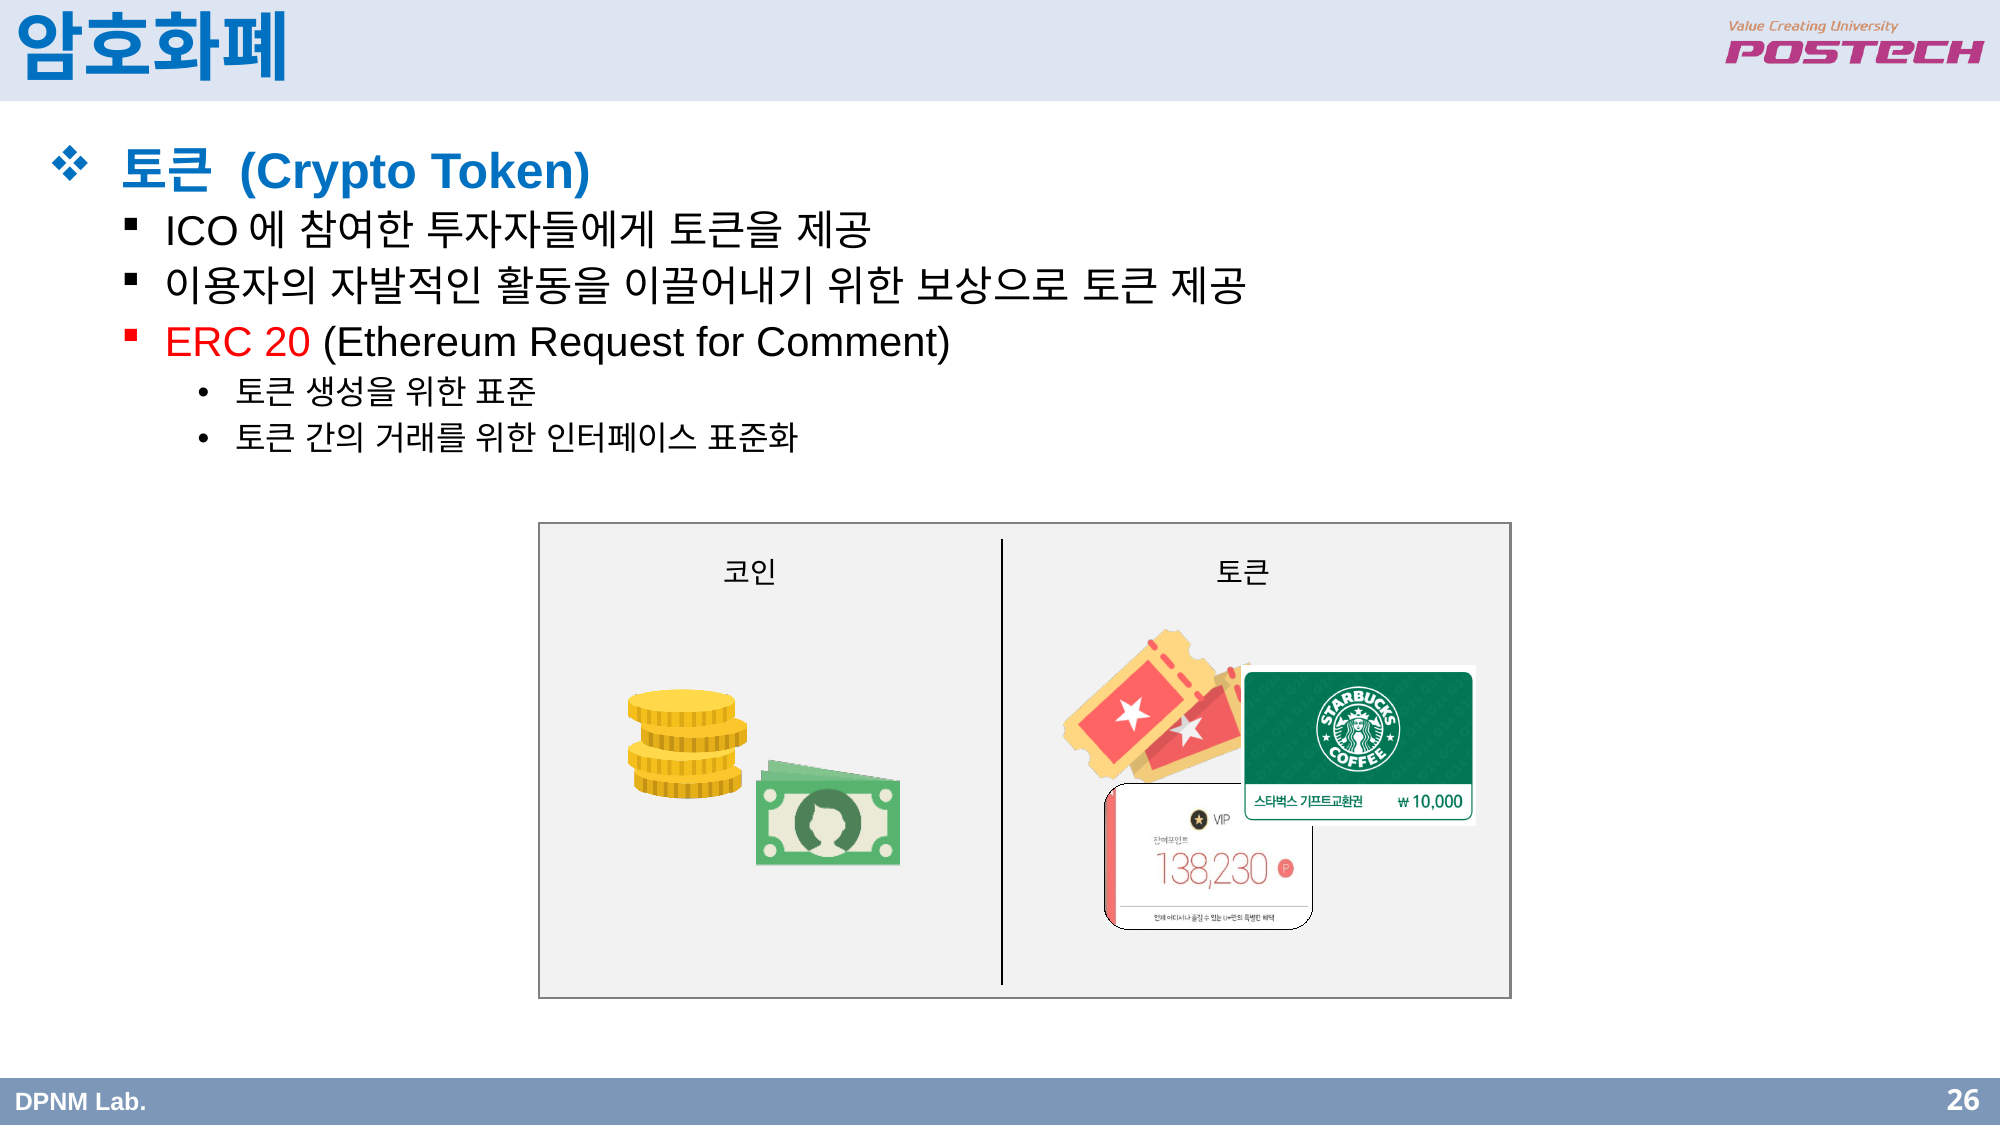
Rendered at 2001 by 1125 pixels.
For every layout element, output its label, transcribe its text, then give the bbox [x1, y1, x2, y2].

text_box 토큰 (Crypto Token) ICO에 참여한 투자자들에게 토큰을 제공 이용자의 자발적인 활동을 이끌어내기 위한 보상으로 토큰 제공 ERC 20 (Ethereum Request for Comment) 토큰 생성을 위한 표준 토큰 간의 거래를 위한 인터페이스 표준화 [32, 137, 1974, 1057]
text_box 암호화폐 [0, 0, 2000, 101]
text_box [539, 522, 1511, 999]
